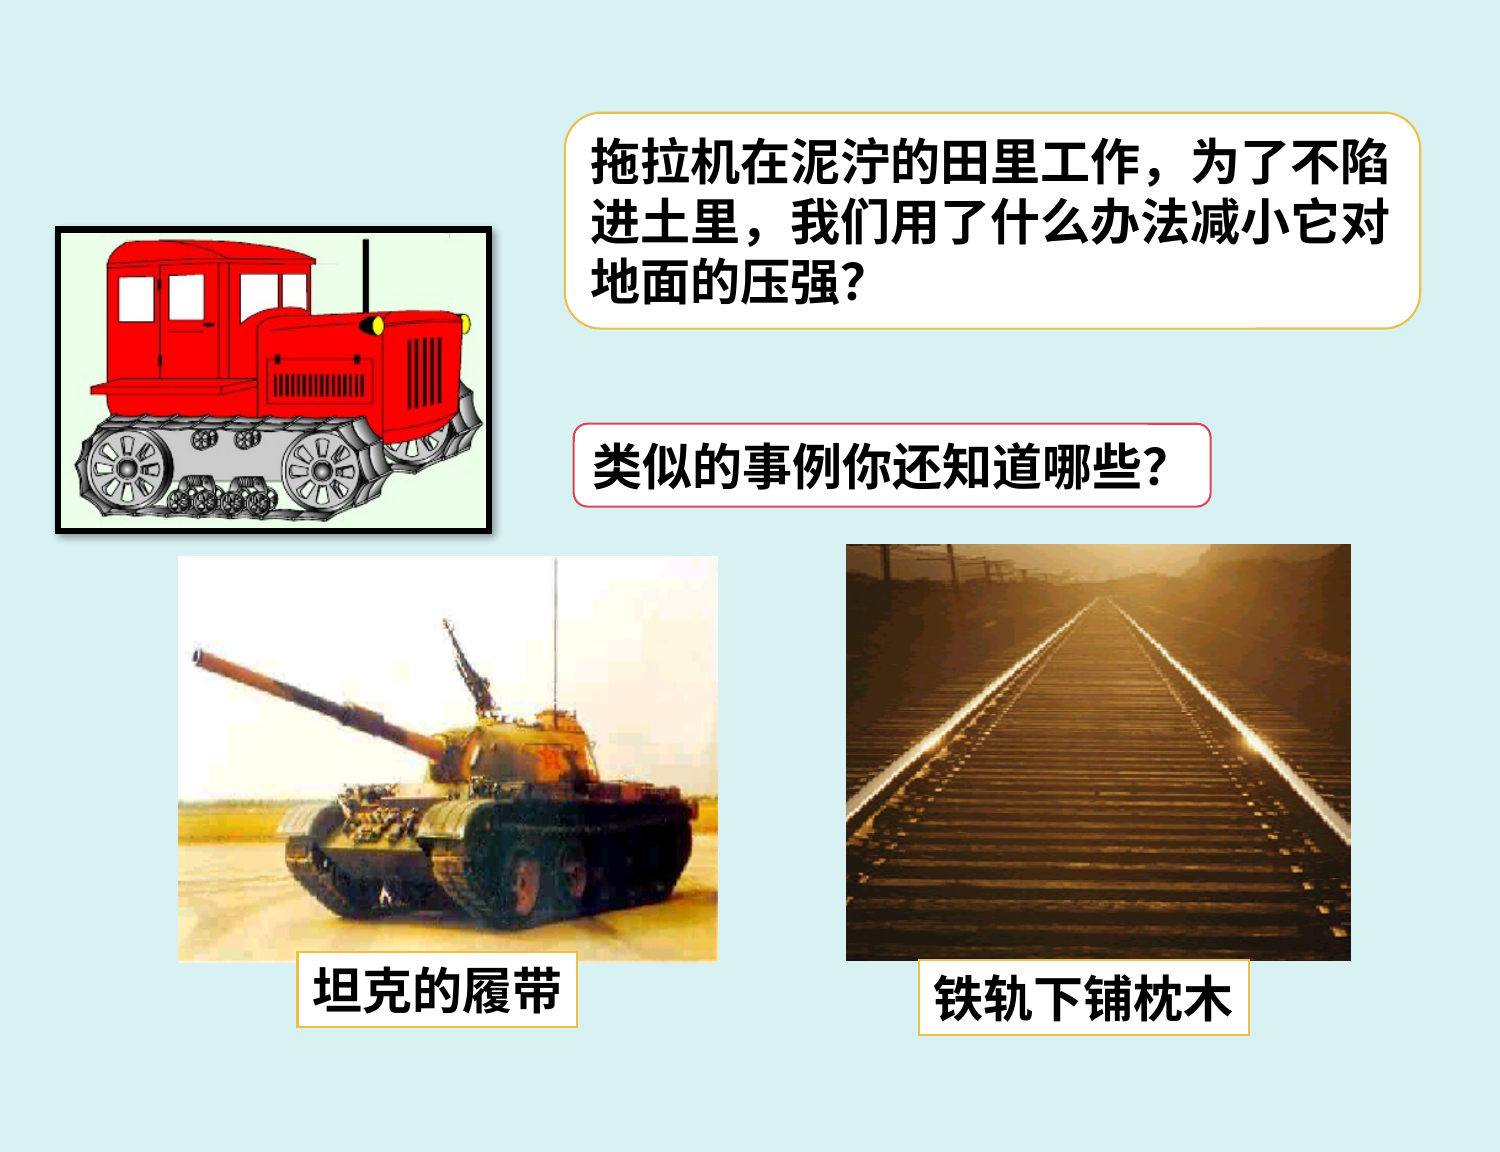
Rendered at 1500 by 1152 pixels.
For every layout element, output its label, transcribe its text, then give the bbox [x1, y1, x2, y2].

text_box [845, 544, 1351, 1036]
text_box 拖拉机在泥泞的田里工作，为了不陷进土里，我们用了什么办法减小它对地面的压强？ [563, 111, 1422, 330]
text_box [178, 556, 718, 1029]
text_box 类似的事例你还知道哪些？ [572, 422, 1212, 508]
picture [60, 232, 486, 528]
